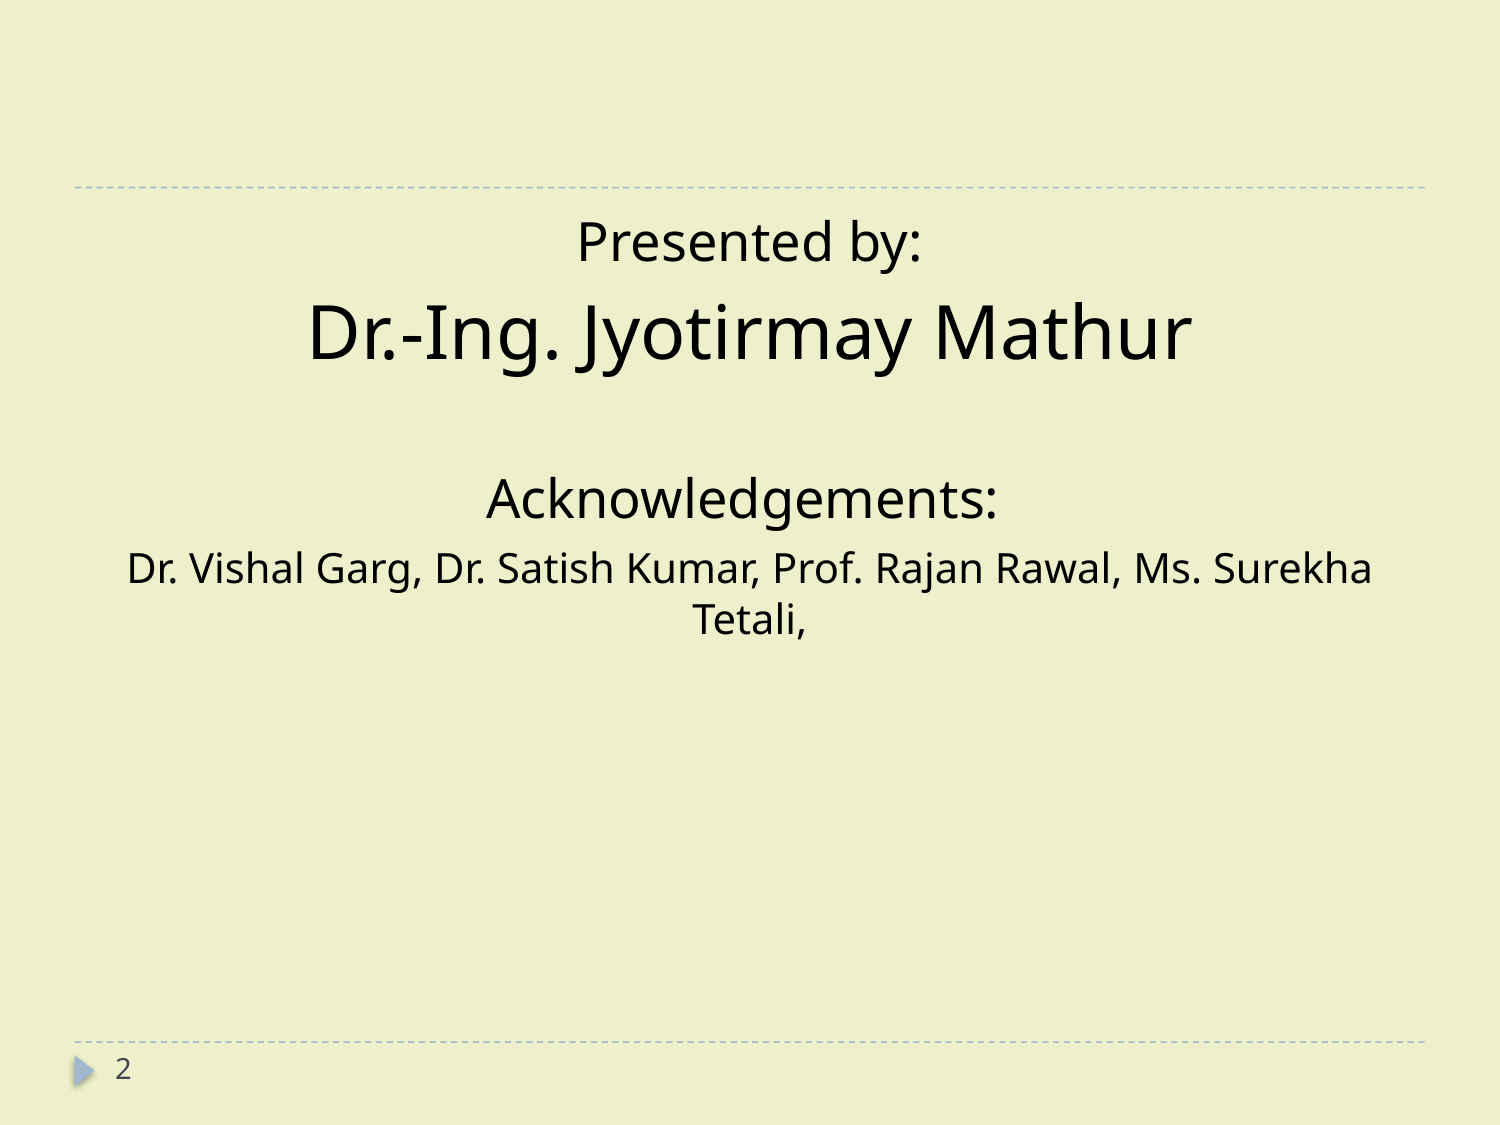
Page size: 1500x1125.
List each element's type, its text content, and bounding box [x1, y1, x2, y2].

slide_number 2 [100, 1042, 426, 1103]
list Presented by: Dr.-Ing. Jyotirmay Mathur Acknowledgements: Dr. Vishal Garg, Dr. Satish Kumar, Prof. Rajan Rawal, Ms. Surekha Tetali, [75, 200, 1425, 1010]
